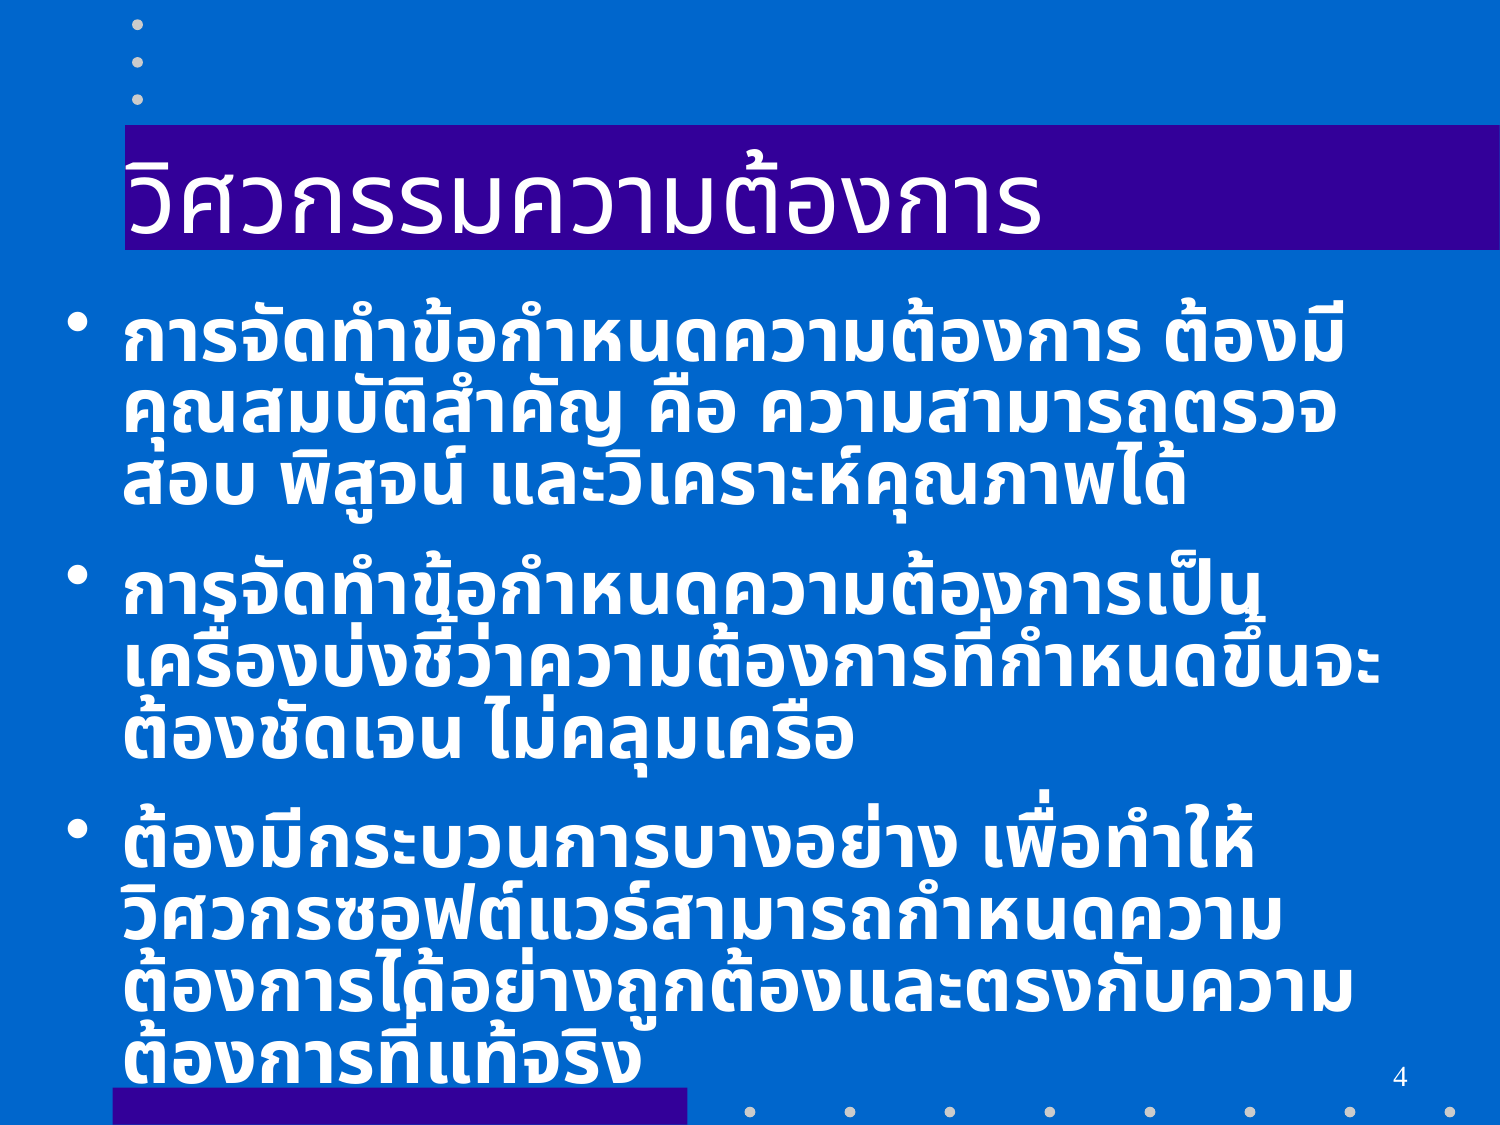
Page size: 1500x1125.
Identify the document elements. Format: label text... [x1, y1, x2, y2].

list การจัดทำข้อกำหนดความต้องการ ต้องมีคุณสมบัติสำคัญ คือ ความสามารถตรวจสอบ พิสูจน์ และวิเคราะห์คุณภาพได้ การจัดทำข้อกำหนดความต้องการเป็นเครื่องบ่งชี้ว่าความต้องการที่กำหนดขึ้นจะต้องชัดเจน ไม่คลุมเครือ ต้องมีกระบวนการบางอย่าง เพื่อทำให้วิศวกรซอฟต์แวร์สามารถกำหนดความต้องการได้อย่างถูกต้องและตรงกับความต้องการที่แท้จริง กระบวนการดังกล่าว คือ วิศวกรรมความต้องการ [50, 295, 1475, 1096]
title วิศวกรรมความต้องการ [112, 99, 1388, 288]
